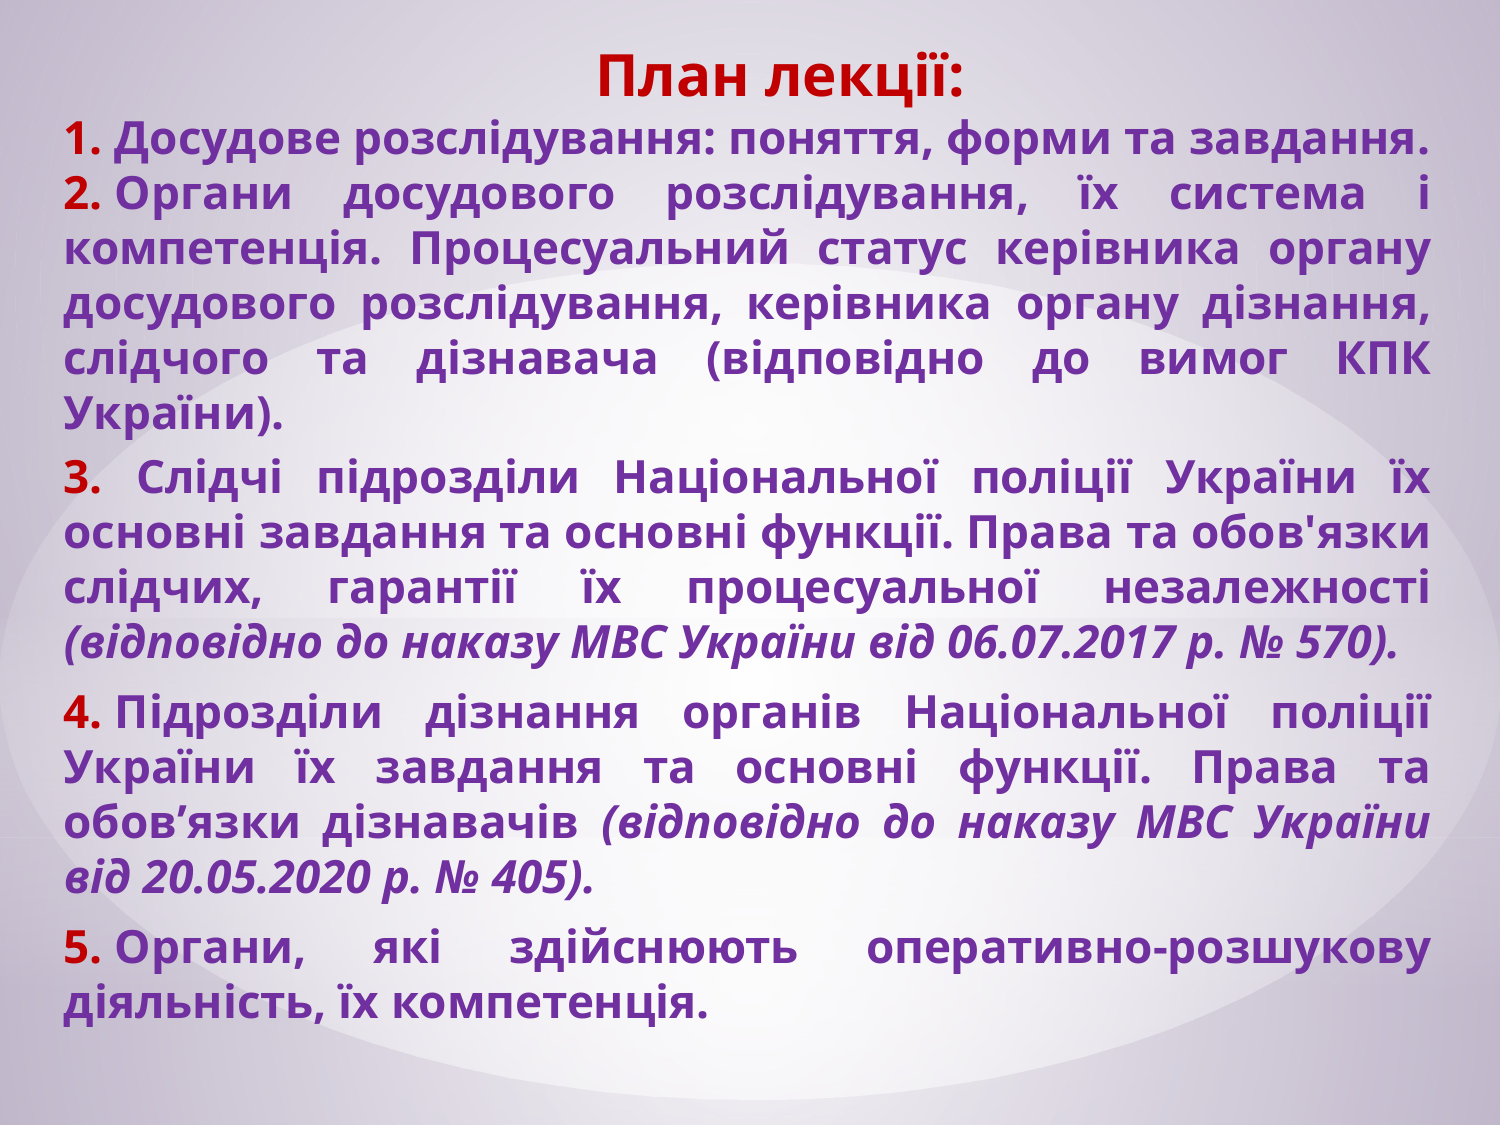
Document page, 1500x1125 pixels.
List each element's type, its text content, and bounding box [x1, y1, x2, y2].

list План лекції: 1. Досудове розслідування: поняття, форми та завдання. 2. Органи досудового розслідування, їх система і компетенція. Процесуальний статус керівника органу досудового розслідування, керівника органу дізнання, слідчого та дізнавача (відповідно до вимог КПК України). 3. Слідчі підрозділи Національної поліції України їх основні завдання та основні функції. Права та обов'язки слідчих, гарантії їх процесуальної незалежності (відповідно до наказу МВС України від 06.07.2017 р. № 570). 4. Підрозділи дізнання органів Національної поліції України їх завдання та основні функції. Права та обов’язки дізнавачів (відповідно до наказу МВС України від 20.05.2020 р. № 405). 5. Органи, які здійснюють оперативно-розшукову діяльність, їх компетенція. [41, 30, 1447, 1059]
